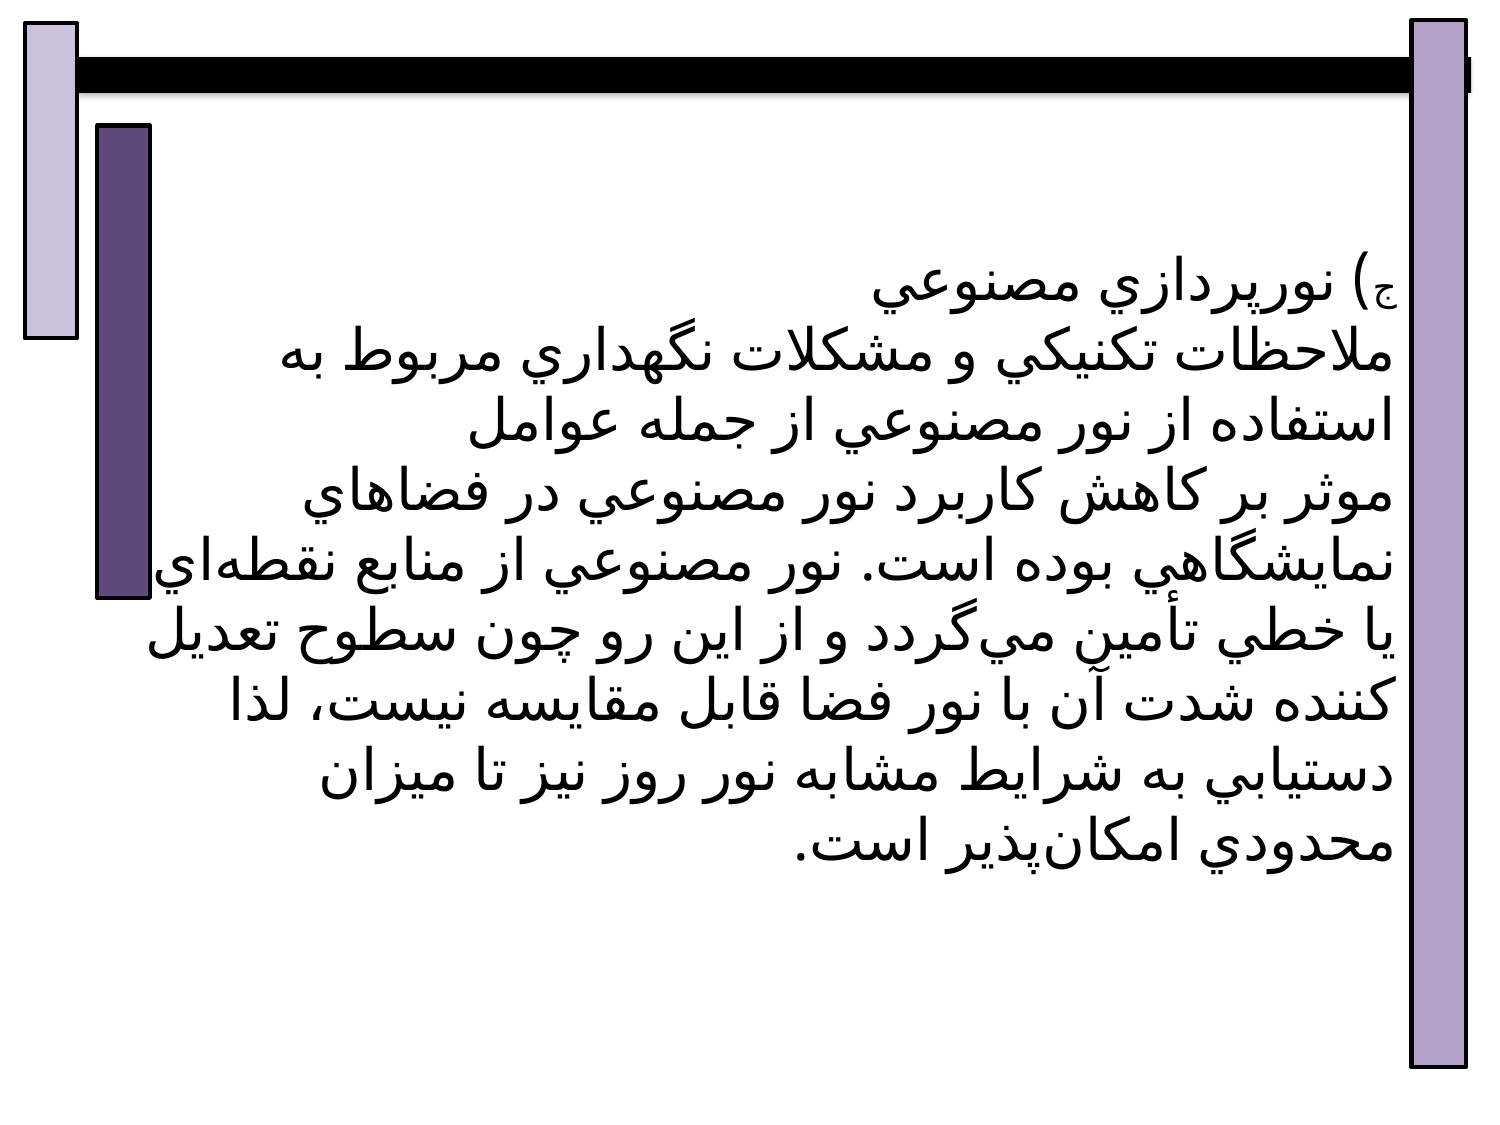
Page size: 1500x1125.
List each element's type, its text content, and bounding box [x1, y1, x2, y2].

text_box [79, 57, 1409, 93]
text_box [95, 123, 152, 600]
text_box [23, 21, 79, 340]
text_box ج) نورپردازي مصنوعي ملاحظات تكنيكي و مشكلات نگهداري مربوط به استفاده از نور مصنوعي از جمله عوامل موثر بر كاهش كاربرد نور مصنوعي در فضاهاي نمايشگاهي بوده است. نور مصنوعي از منابع نقطه‌اي يا خطي تأمين مي‌گردد و از اين رو چون سطوح تعديل كننده شدت آن با نور فضا قابل مقايسه نيست، لذا دستيابي به شرايط مشابه نور روز نيز تا ميزان محدودي امكان‌پذير است. [123, 234, 1412, 880]
text_box [1409, 18, 1468, 1069]
text_box [1468, 57, 1472, 93]
